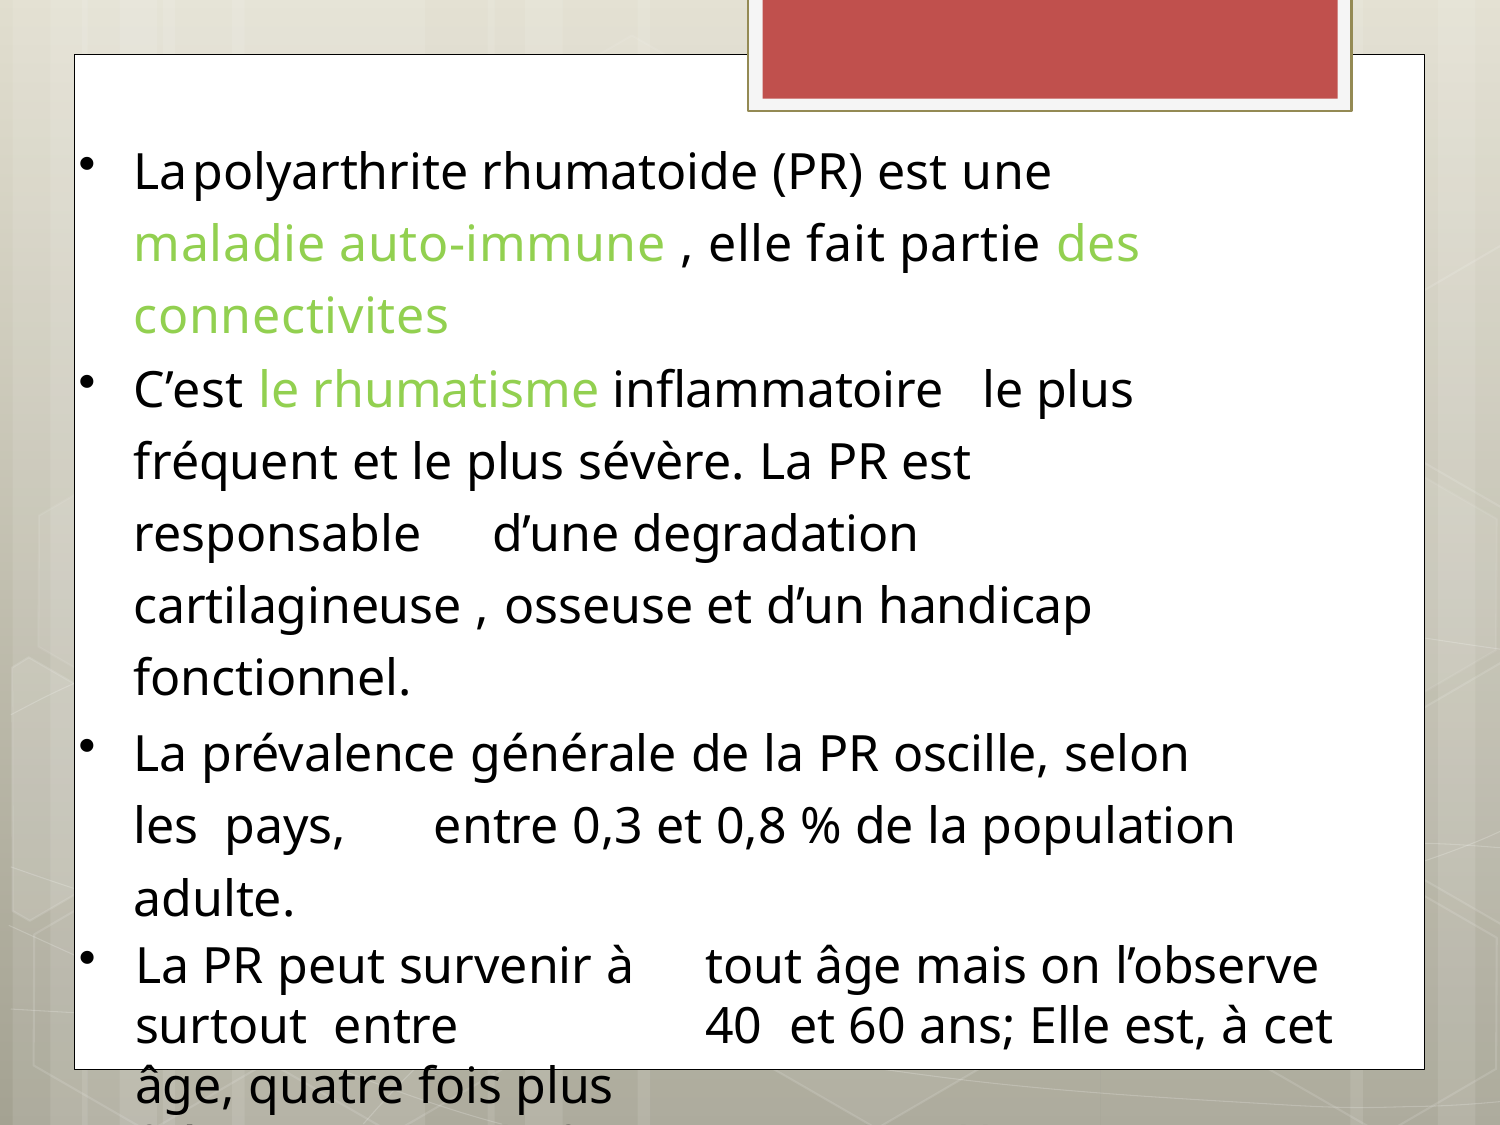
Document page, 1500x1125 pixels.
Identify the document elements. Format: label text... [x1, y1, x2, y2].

text_box La polyarthrite rhumatoide (PR) est une maladie auto-immune , elle fait partie des connectivites C’est le rhumatisme inflammatoire le plus fréquent et le plus sévère. La PR est responsable d’une degradation cartilagineuse , osseuse et d’un handicap fonctionnel. La prévalence générale de la PR oscille, selon les pays, entre 0,3 et 0,8 % de la population adulte. La PR peut survenir à tout âge mais on l’observe surtout entre 40 et 60 ans; Elle est, à cet âge, quatre fois plus fréquente chez la femme que chez l’homme. Cette différence de sexe s’atténue progressivement avec l’âge au-delà de 70 ans. [76, 125, 1401, 1125]
